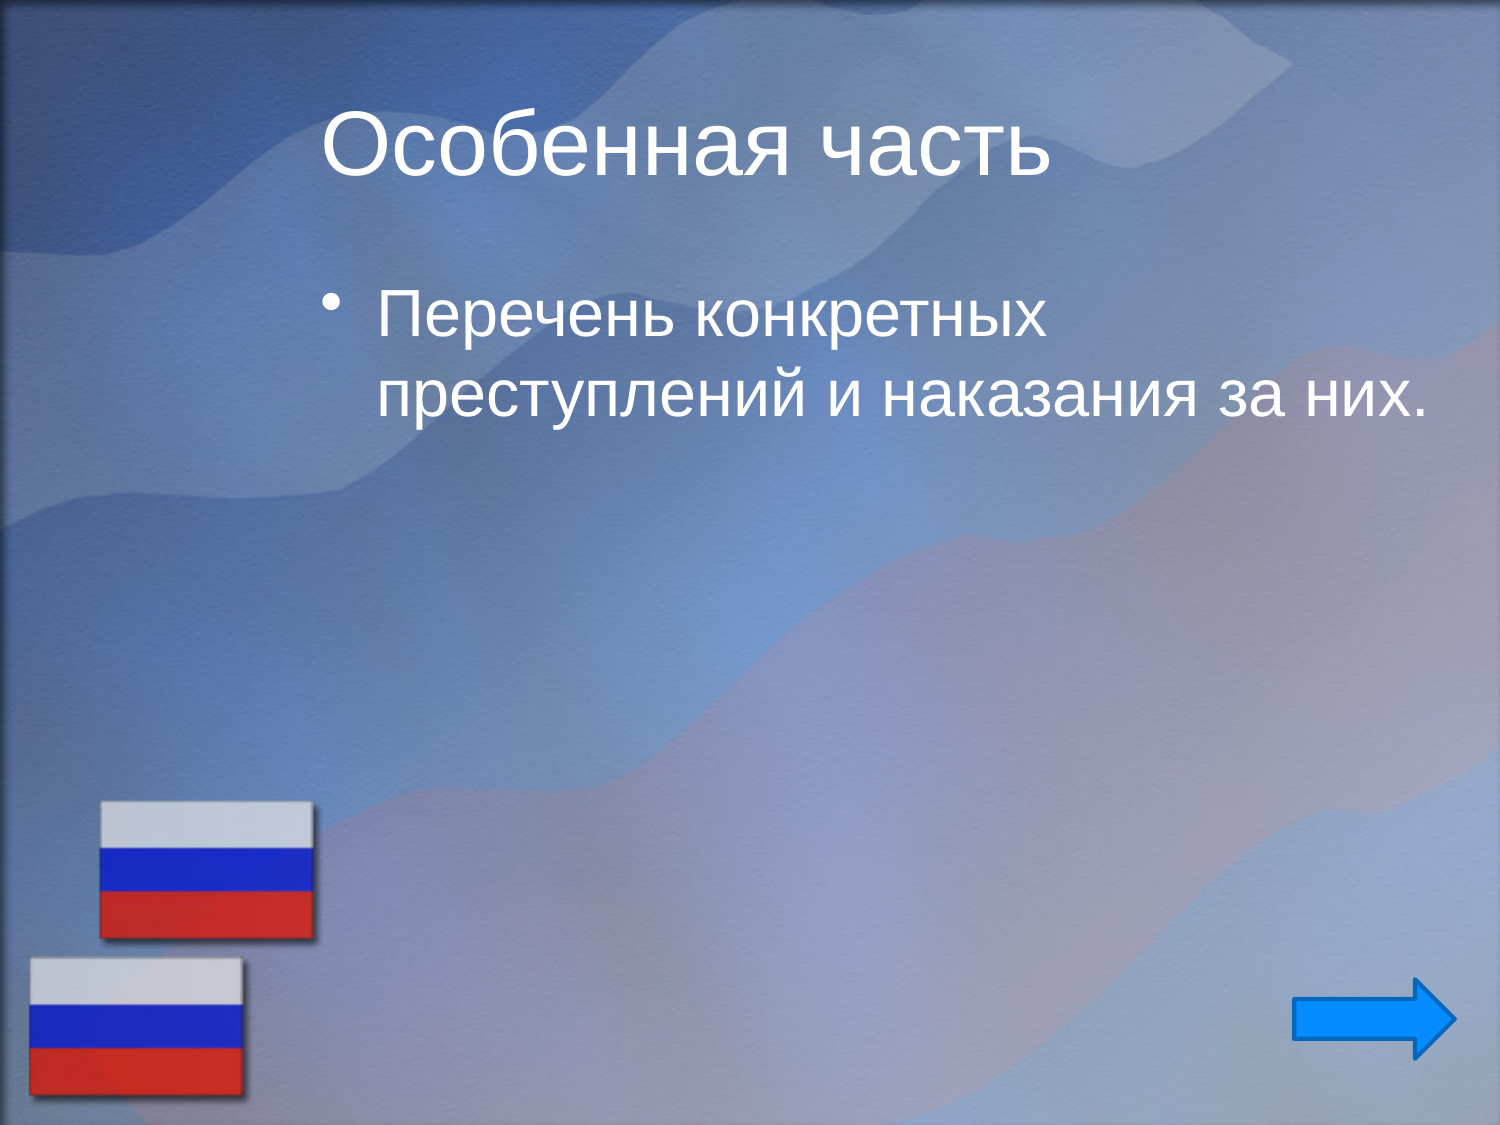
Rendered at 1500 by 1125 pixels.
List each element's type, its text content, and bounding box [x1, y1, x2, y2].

title Особенная часть [304, 44, 1490, 233]
list Перечень конкретных преступлений и наказания за них. [304, 262, 1490, 1006]
picture [0, 0, 1500, 1125]
text_box [1292, 977, 1457, 1061]
